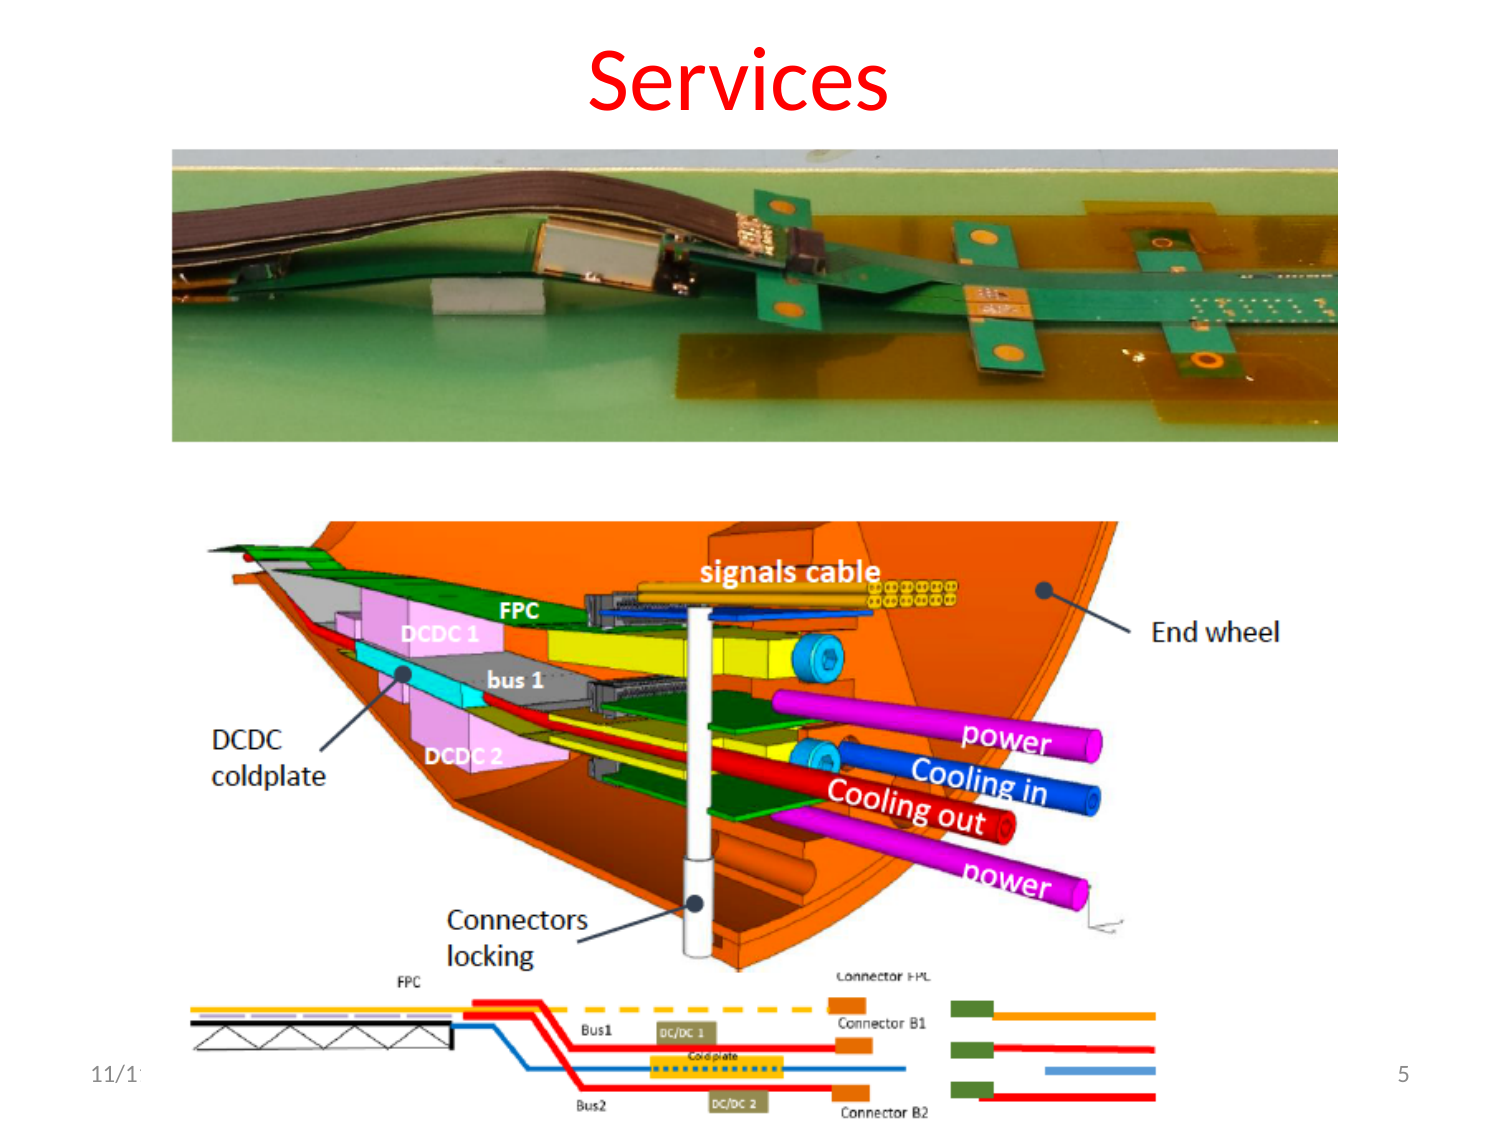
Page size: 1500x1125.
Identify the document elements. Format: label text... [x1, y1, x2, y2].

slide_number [75, 1042, 136, 1103]
title Services [75, 3, 1425, 144]
slide_number 5 [1343, 1042, 1425, 1103]
picture [141, 143, 1339, 1125]
